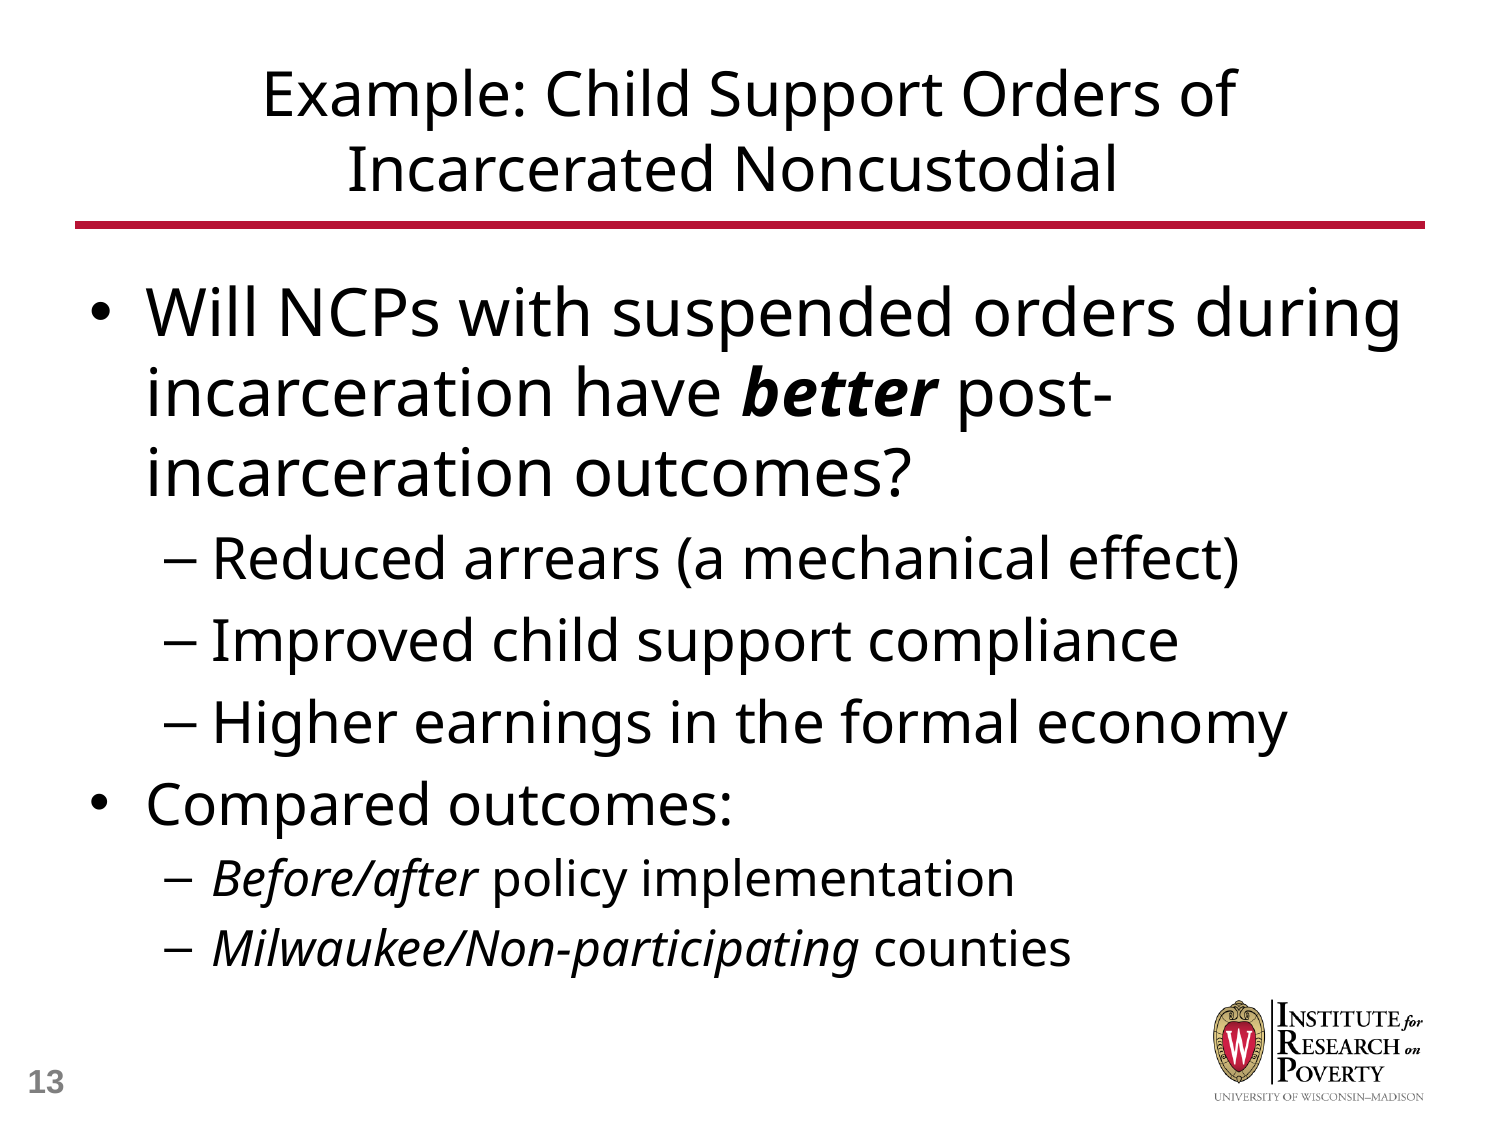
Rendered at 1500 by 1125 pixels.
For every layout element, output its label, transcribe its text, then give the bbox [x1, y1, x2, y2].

slide_number 13 [12, 1050, 363, 1110]
list Will NCPs with suspended orders during incarceration have better post-incarceration outcomes? Reduced arrears (a mechanical effect) Improved child support compliance Higher earnings in the formal economy Compared outcomes: Before/after policy implementation Milwaukee/Non-participating counties [74, 262, 1425, 1005]
picture [1212, 1005, 1425, 1102]
title Example: Child Support Orders of Incarcerated Noncustodial [75, 45, 1425, 213]
